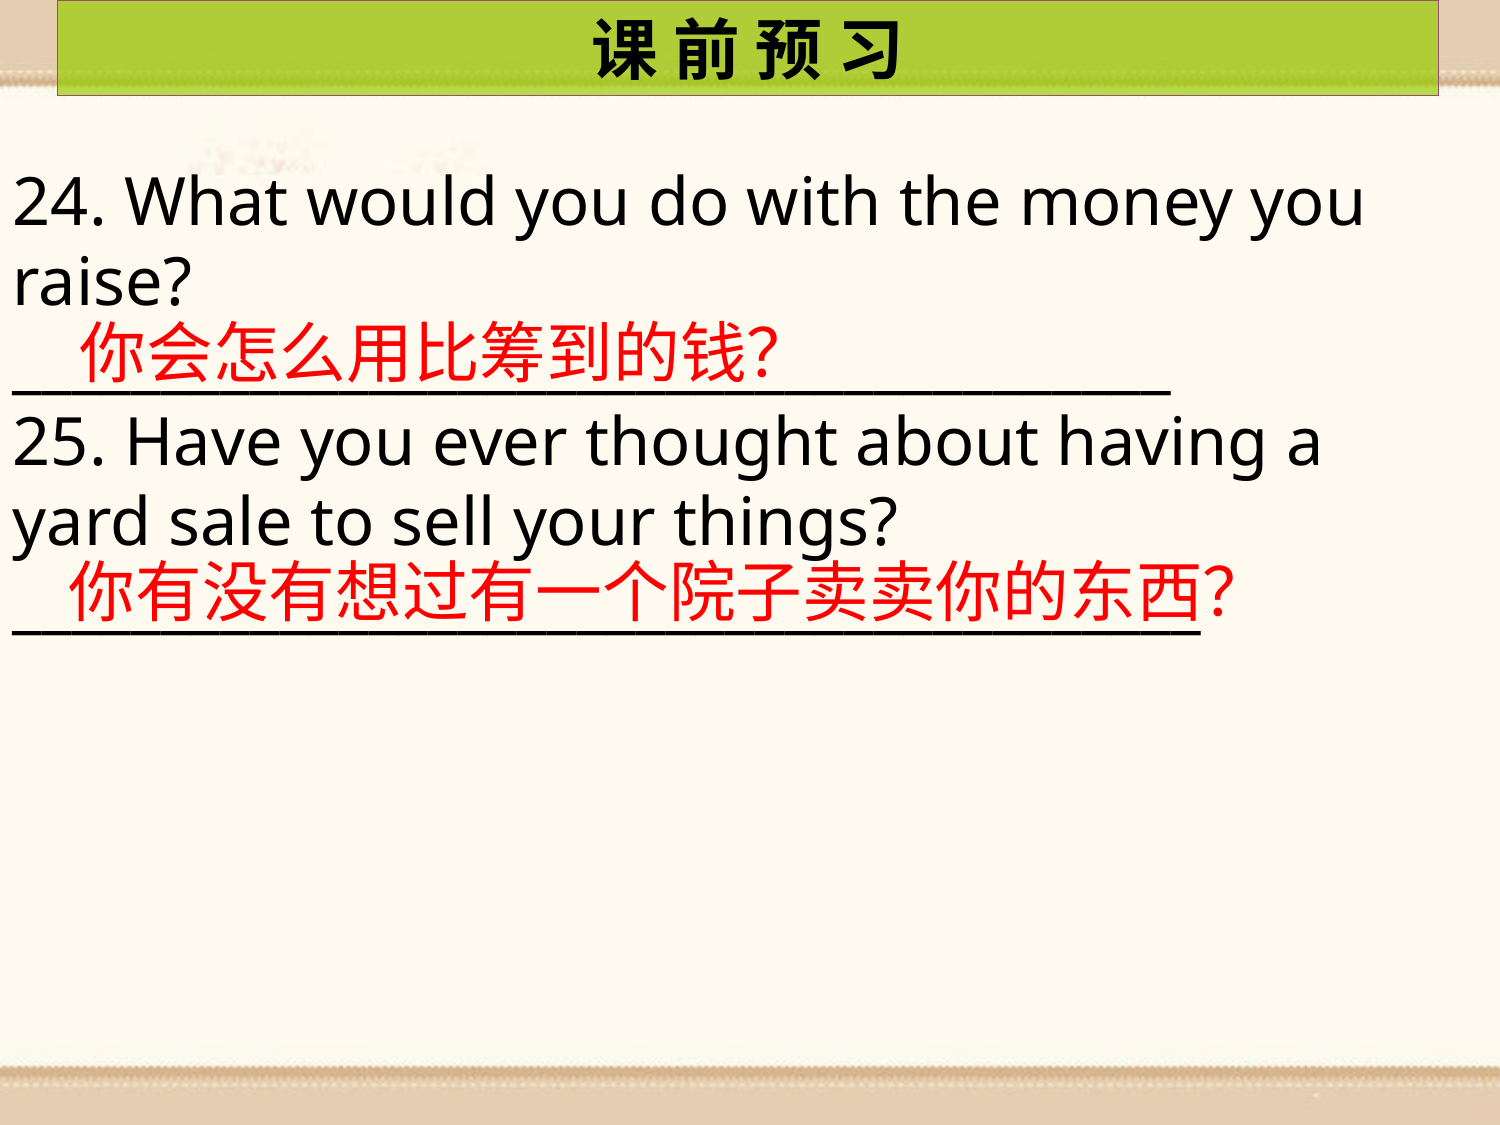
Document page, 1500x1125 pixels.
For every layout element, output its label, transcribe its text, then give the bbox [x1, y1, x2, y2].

text_box 24. What would you do with the money you raise? _______________________________________ 25. Have you ever thought about having a yard sale to sell your things? ________________________________________ [0, 151, 1494, 646]
text_box 你会怎么用比筹到的钱？ [64, 303, 1435, 398]
text_box 你有没有想过有一个院子卖卖你的东西？ [53, 541, 1351, 637]
text_box 课 前 预 习 [57, 0, 1439, 96]
picture [0, 0, 1500, 1125]
